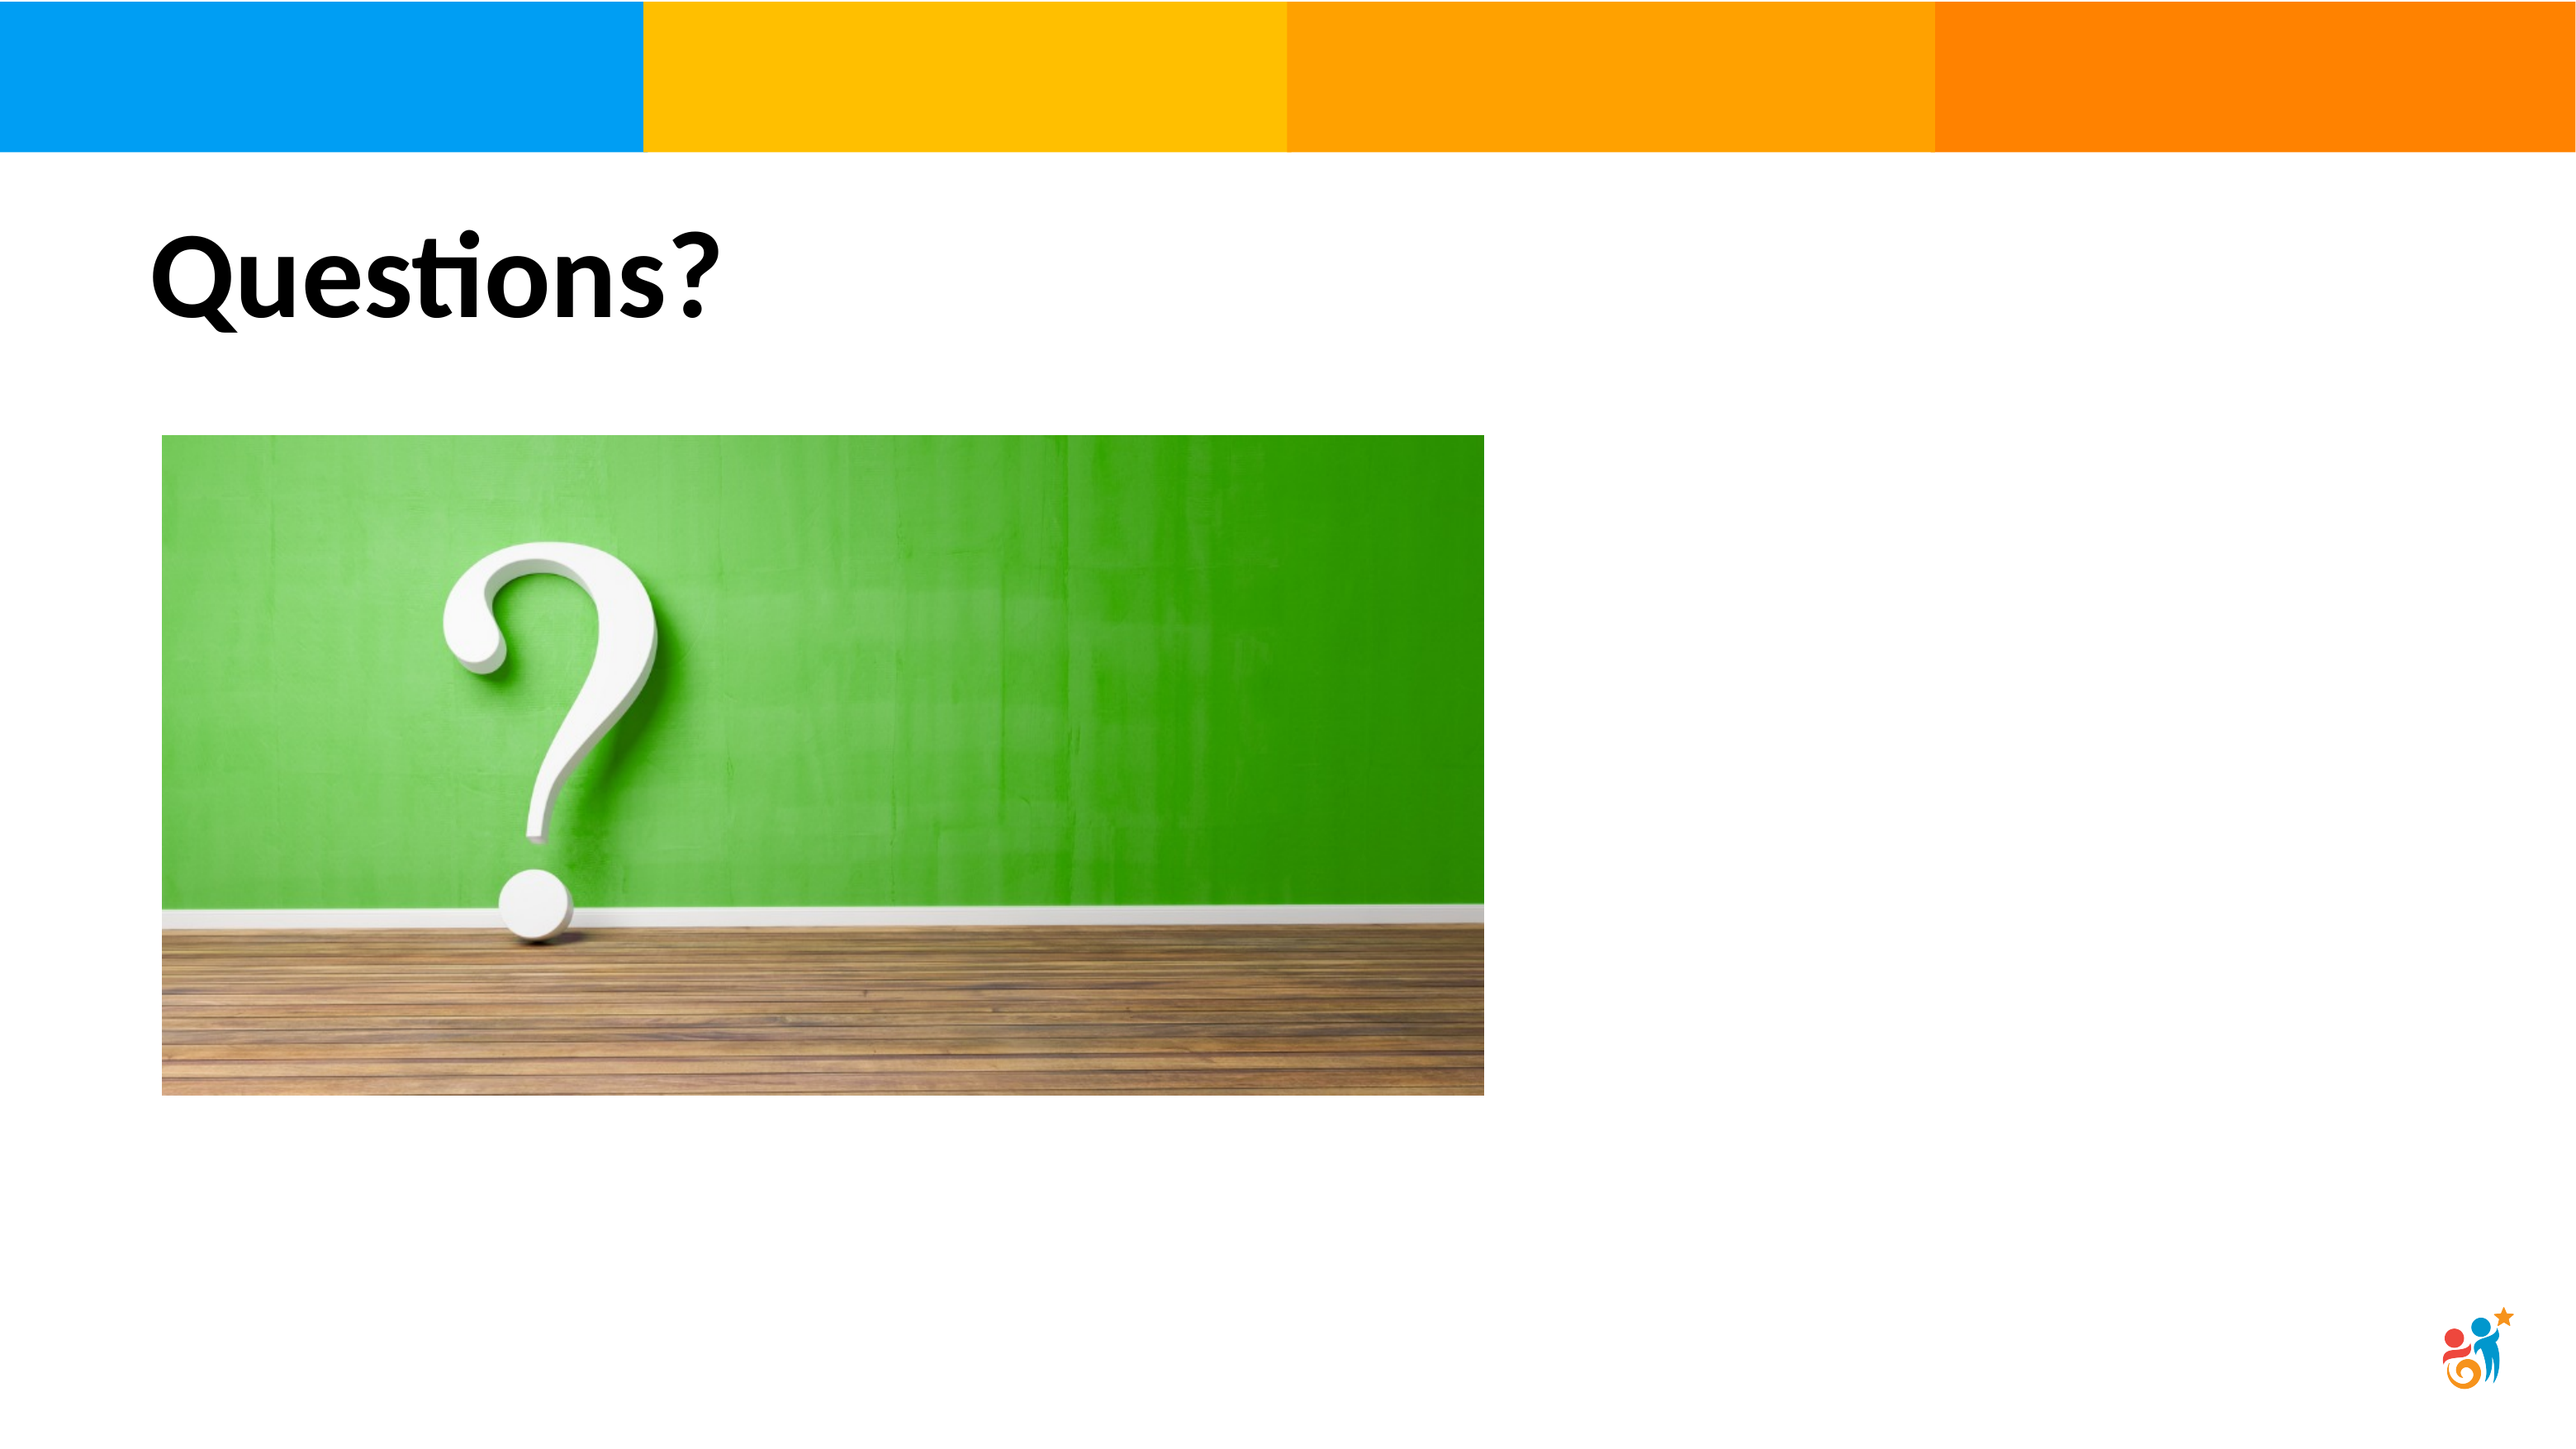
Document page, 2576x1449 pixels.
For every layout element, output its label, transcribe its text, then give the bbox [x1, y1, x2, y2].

picture [2433, 1302, 2523, 1391]
picture [162, 435, 1484, 1096]
title Questions? [0, 168, 1642, 329]
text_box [0, 2, 2576, 153]
